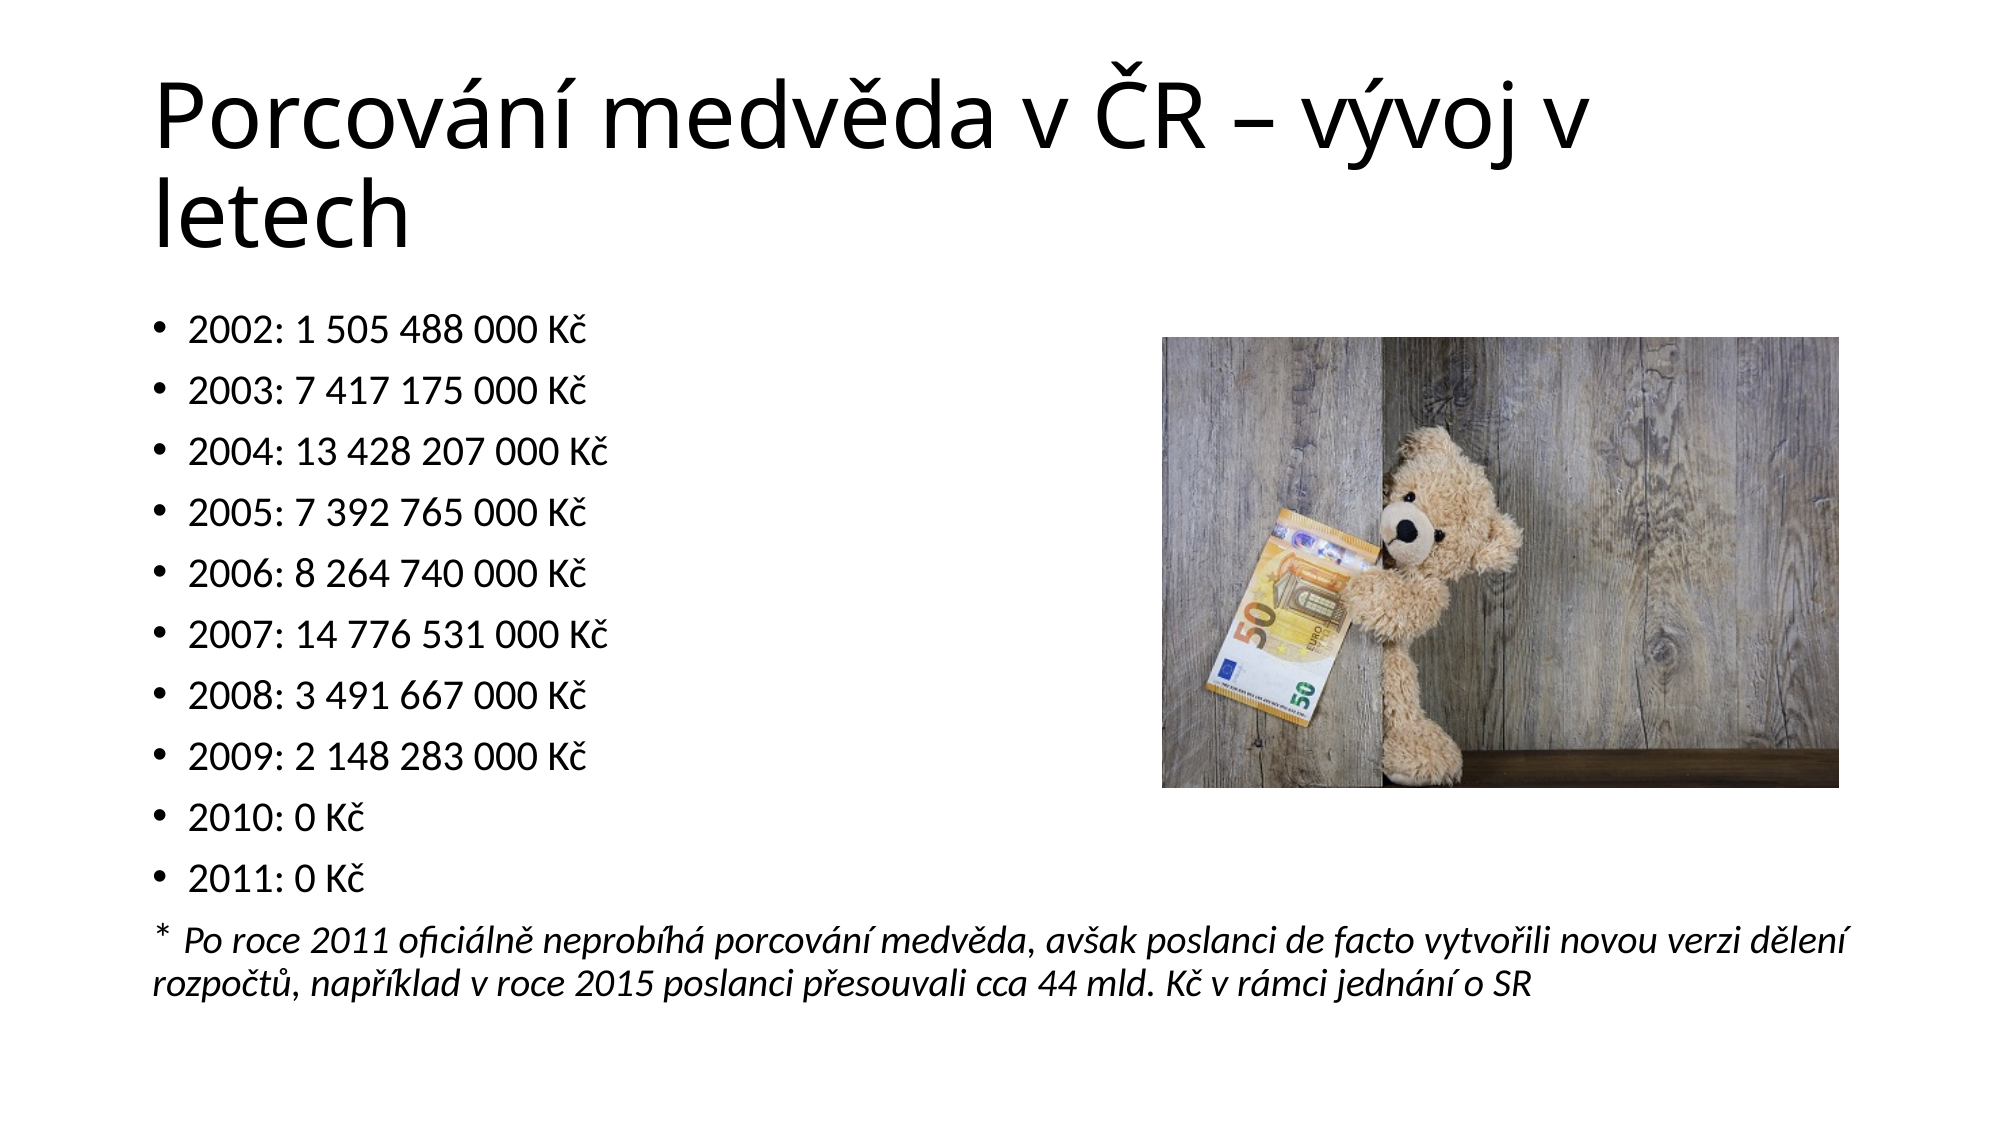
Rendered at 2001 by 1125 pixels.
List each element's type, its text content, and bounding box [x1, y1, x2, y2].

picture [1162, 337, 1839, 788]
list 2002: 1 505 488 000 Kč 2003: 7 417 175 000 Kč 2004: 13 428 207 000 Kč 2005: 7 392 765 000 Kč 2006: 8 264 740 000 Kč 2007: 14 776 531 000 Kč 2008: 3 491 667 000 Kč 2009: 2 148 283 000 Kč 2010: 0 Kč 2011: 0 Kč * Po roce 2011 oficiálně neprobíhá porcování medvěda, avšak poslanci de facto vytvořili novou verzi dělení rozpočtů, například v roce 2015 poslanci přesouvali cca 44 mld. Kč v rámci jednání o SR [137, 299, 1863, 1014]
title Porcování medvěda v ČR – vývoj v letech [137, 59, 1863, 278]
